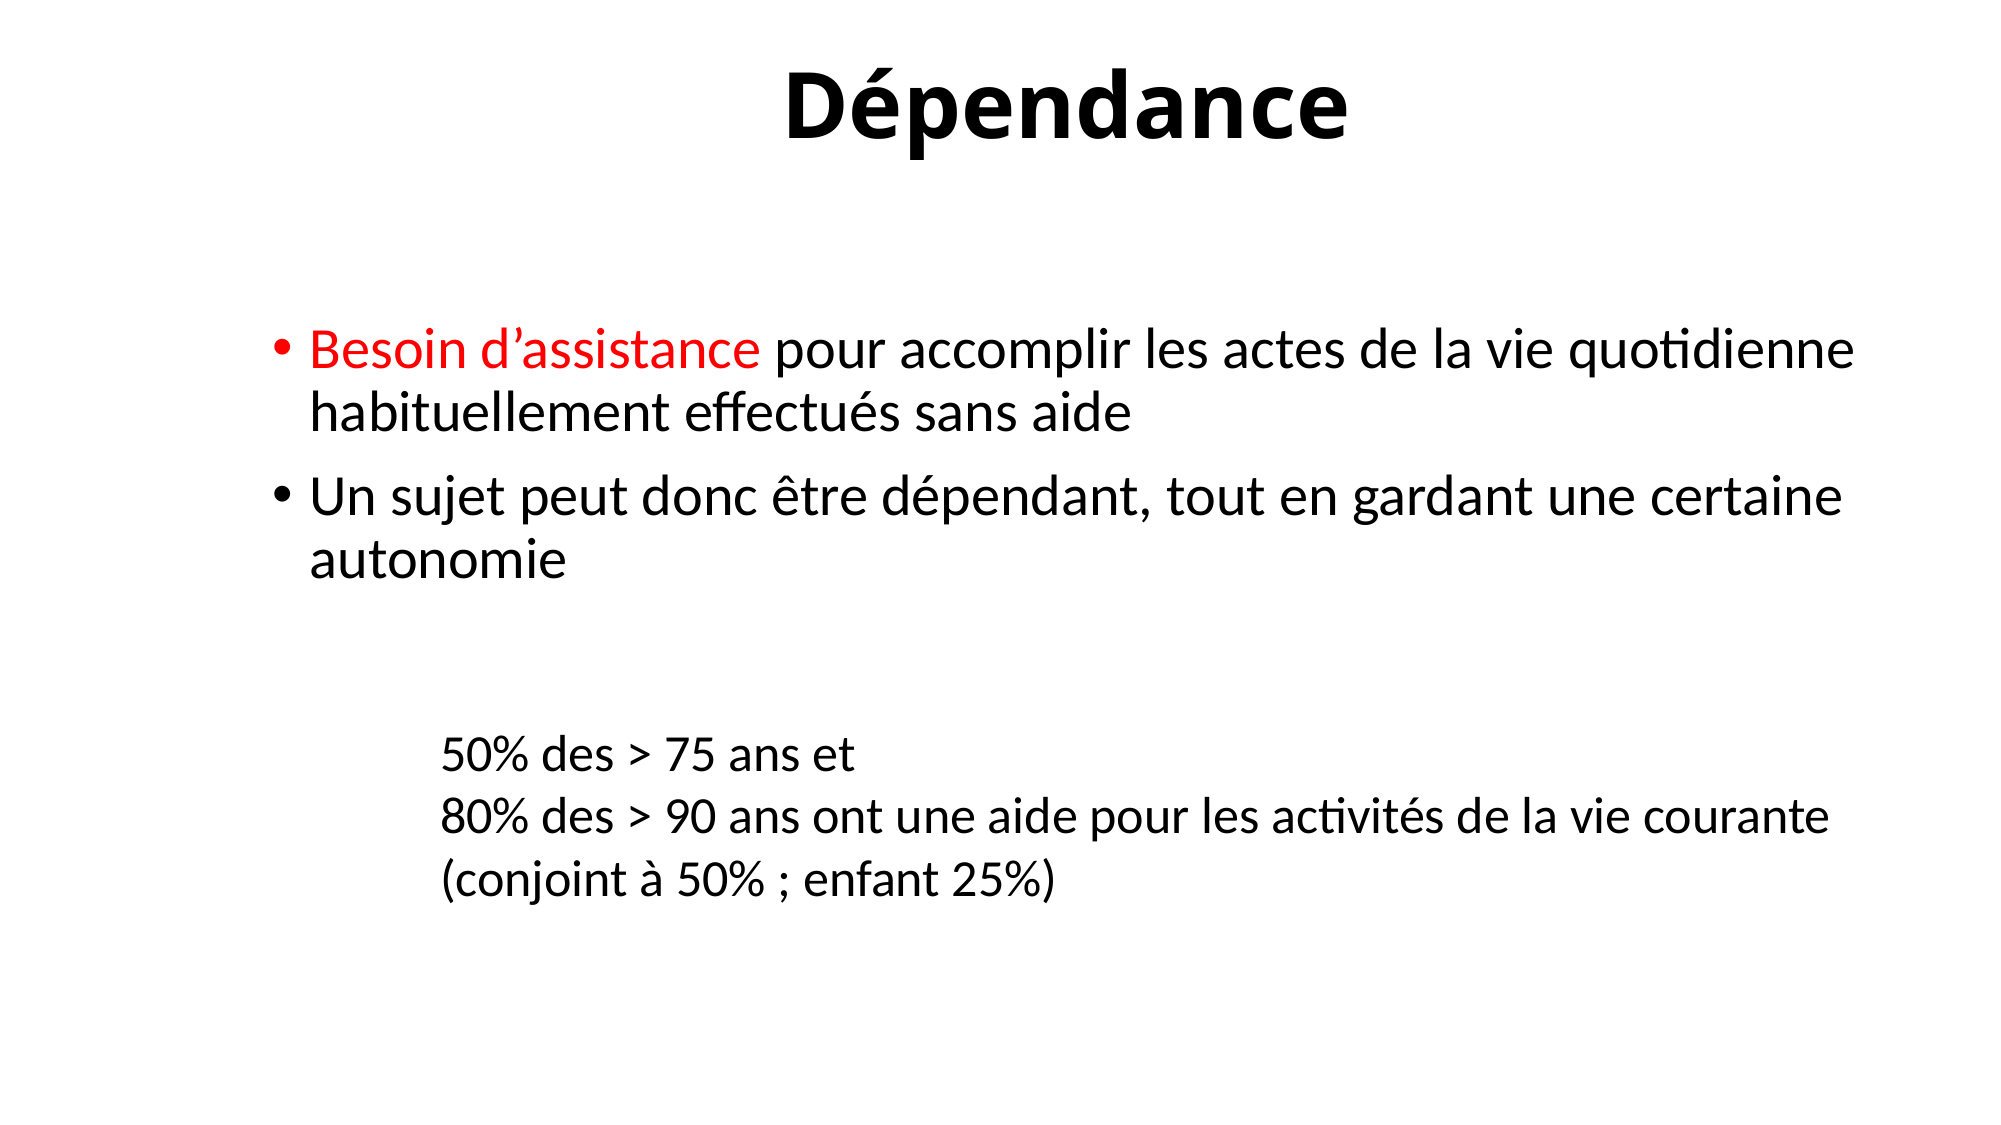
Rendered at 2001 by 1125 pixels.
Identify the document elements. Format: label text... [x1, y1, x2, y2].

title Dépendance [766, 0, 2000, 218]
list Besoin d’assistance pour accomplir les actes de la vie quotidienne habituellement effectués sans aide Un sujet peut donc être dépendant, tout en gardant une certaine autonomie [257, 310, 1983, 1025]
text_box 50% des > 75 ans et 80% des > 90 ans ont une aide pour les activités de la vie courante (conjoint à 50% ; enfant 25%) [425, 711, 1907, 959]
